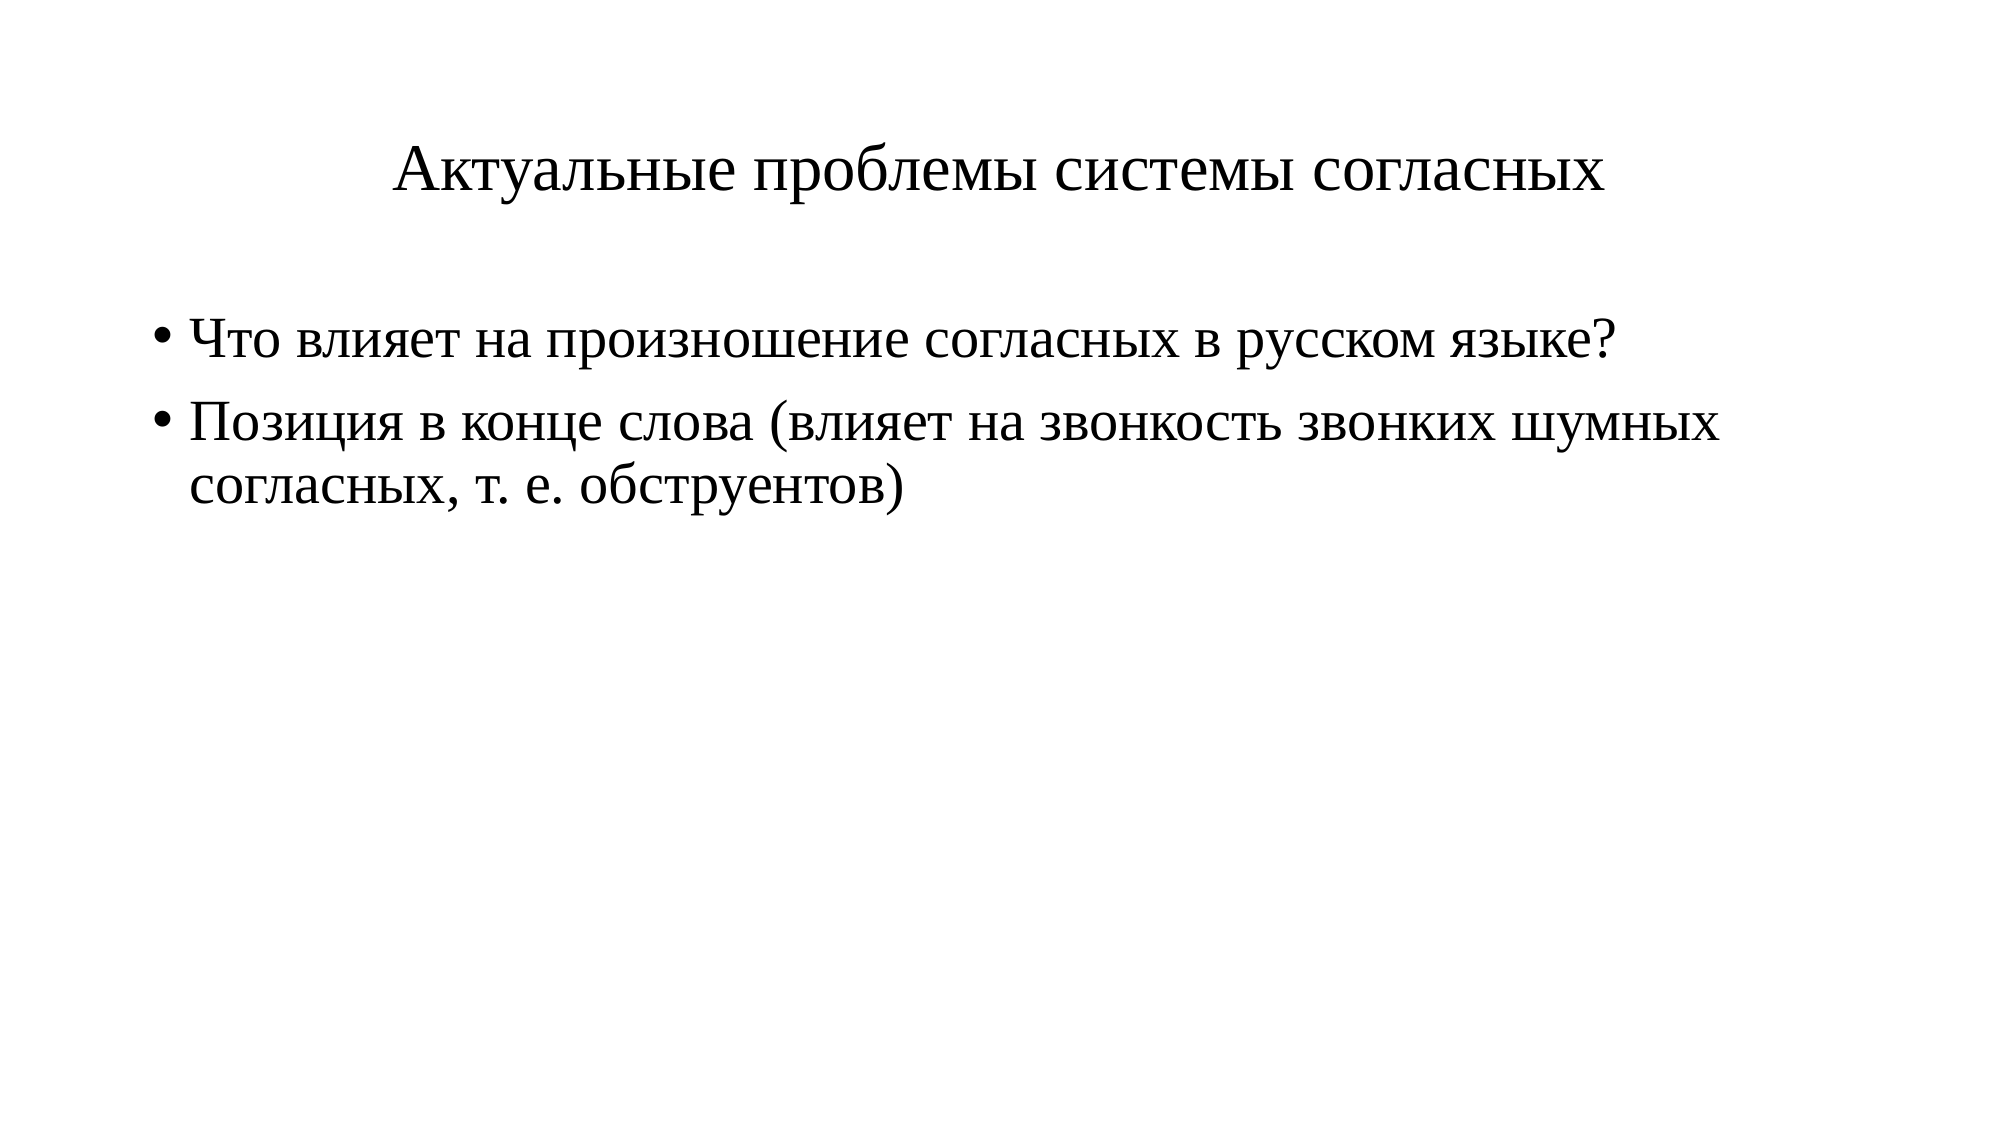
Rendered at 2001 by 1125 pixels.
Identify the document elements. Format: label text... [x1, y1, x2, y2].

title Актуальные проблемы системы согласных [137, 59, 1863, 278]
list Что влияет на произношение согласных в русском языке? Позиция в конце слова (влияет на звонкость звонких шумных согласных, т. е. обструентов) [137, 299, 1863, 1084]
